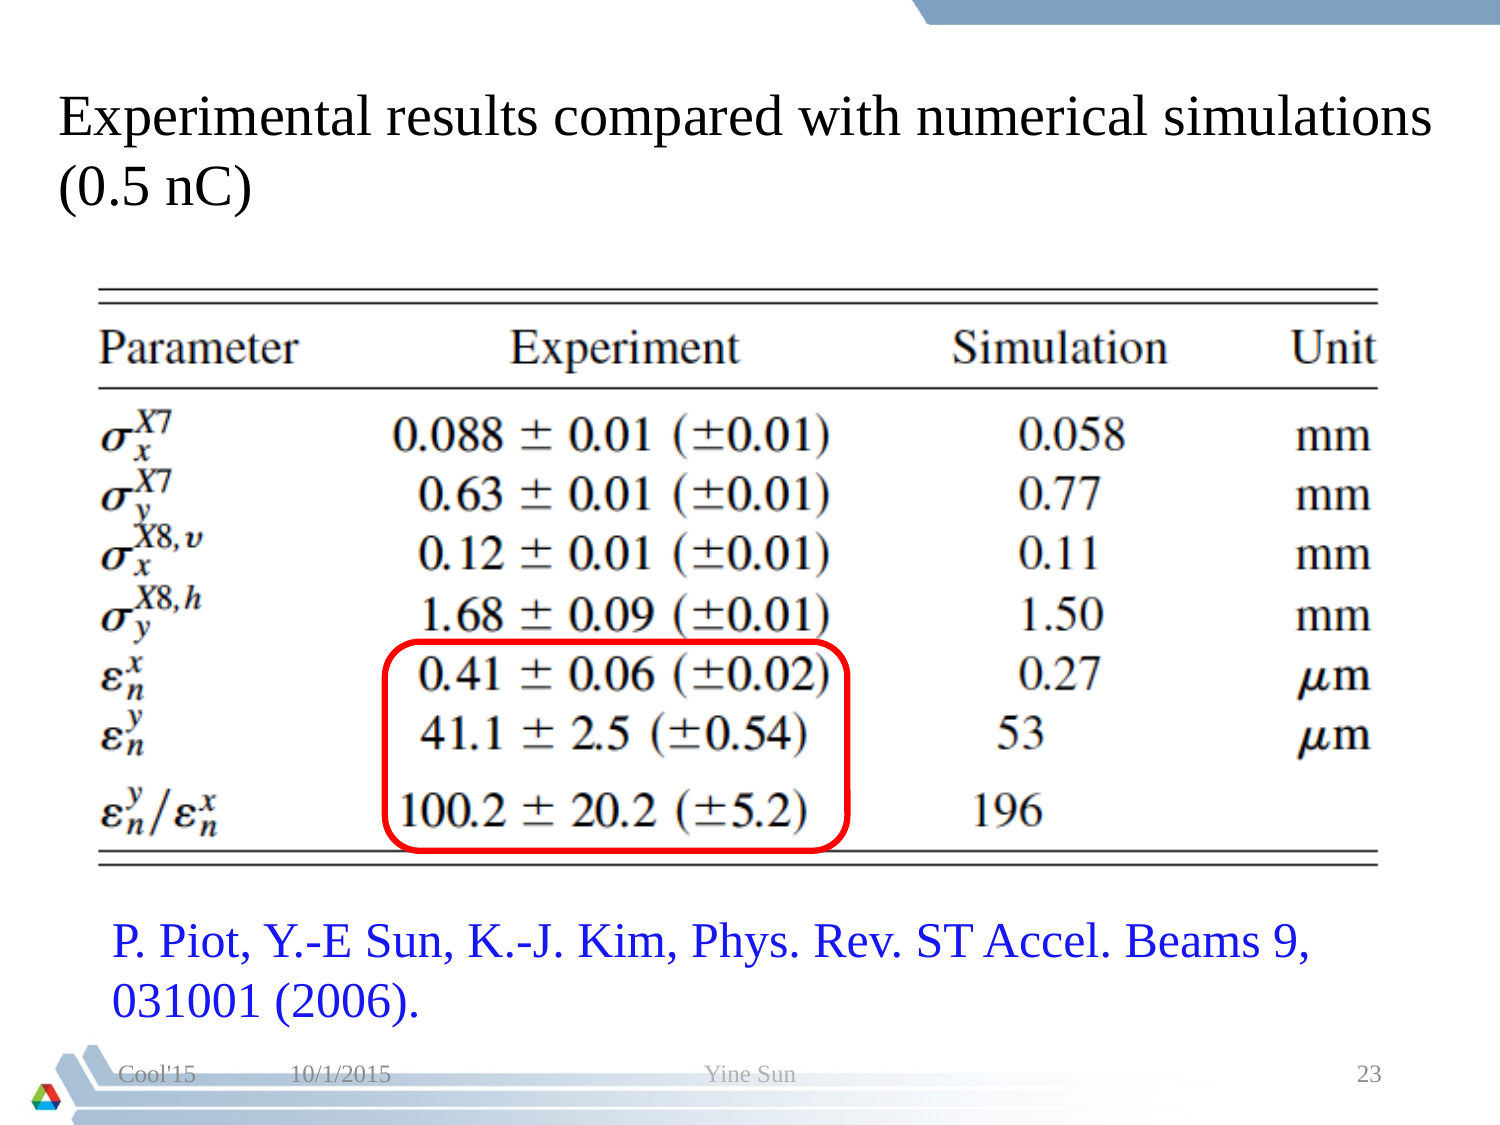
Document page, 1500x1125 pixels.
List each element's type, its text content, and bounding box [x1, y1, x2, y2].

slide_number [103, 1042, 441, 1103]
picture [0, 1037, 1500, 1125]
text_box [83, 275, 1410, 900]
slide_number 23 [1059, 1042, 1397, 1103]
footer Yine Sun [496, 1042, 1004, 1103]
picture [0, 0, 1500, 26]
text_box P. Piot, Y.-E Sun, K.-J. Kim, Phys. Rev. ST Accel. Beams 9, 031001 (2006). [97, 900, 1397, 1035]
text_box Experimental results compared with numerical simulations (0.5 nC) [43, 69, 1457, 225]
